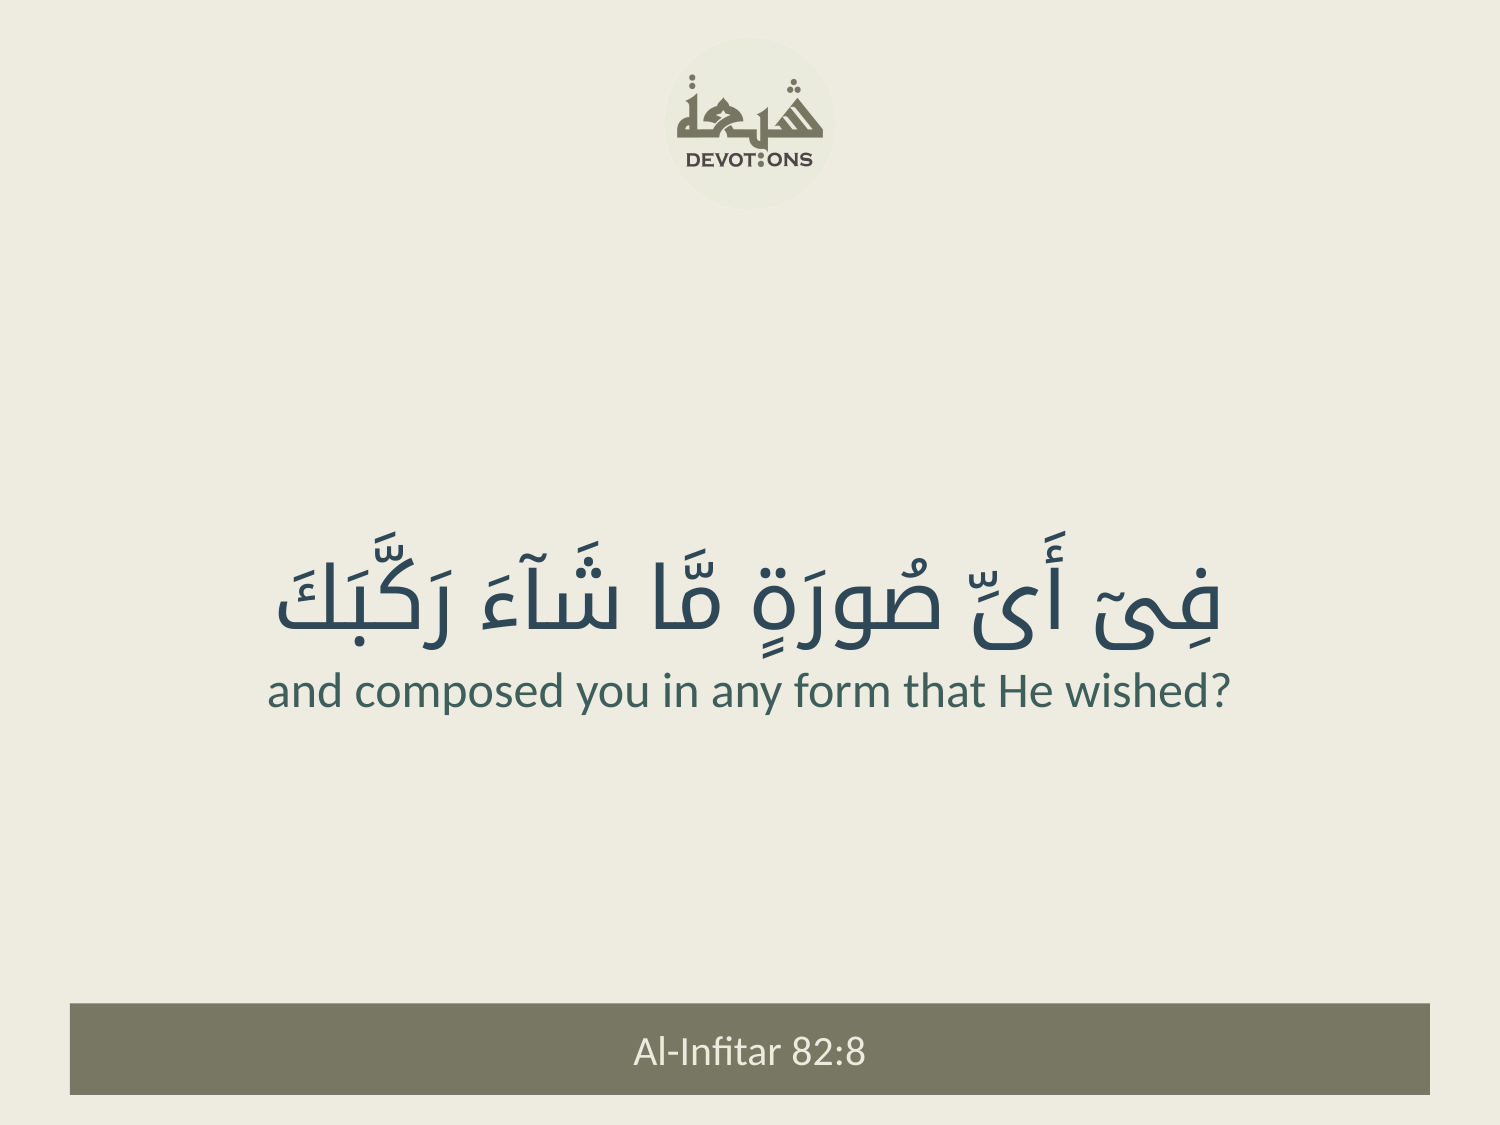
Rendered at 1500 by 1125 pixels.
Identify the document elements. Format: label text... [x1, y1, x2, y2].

list فِىٓ أَىِّ صُورَةٍ مَّا شَآءَ رَكَّبَكَ and composed you in any form that He wished? [69, 203, 1430, 1003]
list Al-Infitar 82:8 [69, 1003, 1430, 1095]
picture [656, 29, 844, 203]
